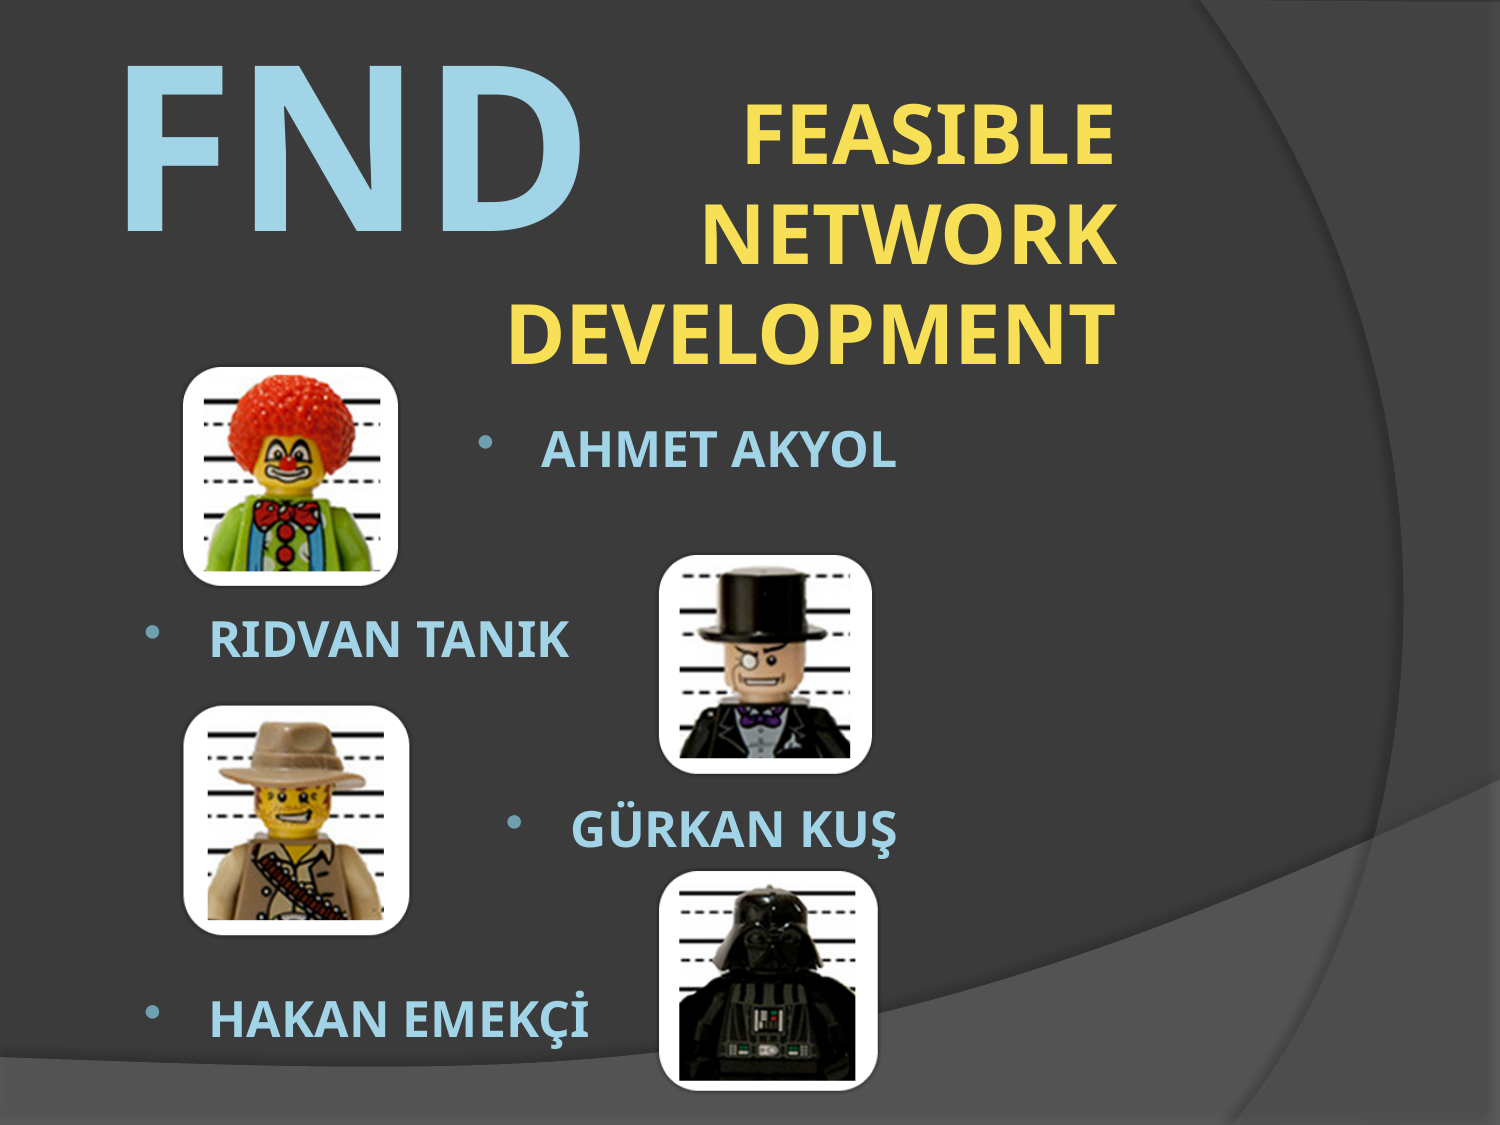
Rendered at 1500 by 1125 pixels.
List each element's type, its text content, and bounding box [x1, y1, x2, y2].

picture [174, 695, 419, 946]
title FND [99, 45, 1425, 233]
list Ahmet Akyol RIdvan TanIk Gürkan KuŞ Hakan EmekÇİ [125, 324, 913, 1125]
picture [649, 546, 882, 783]
picture [174, 358, 407, 596]
text_box Feasible Network Development [62, 174, 1125, 288]
picture [649, 862, 887, 1101]
